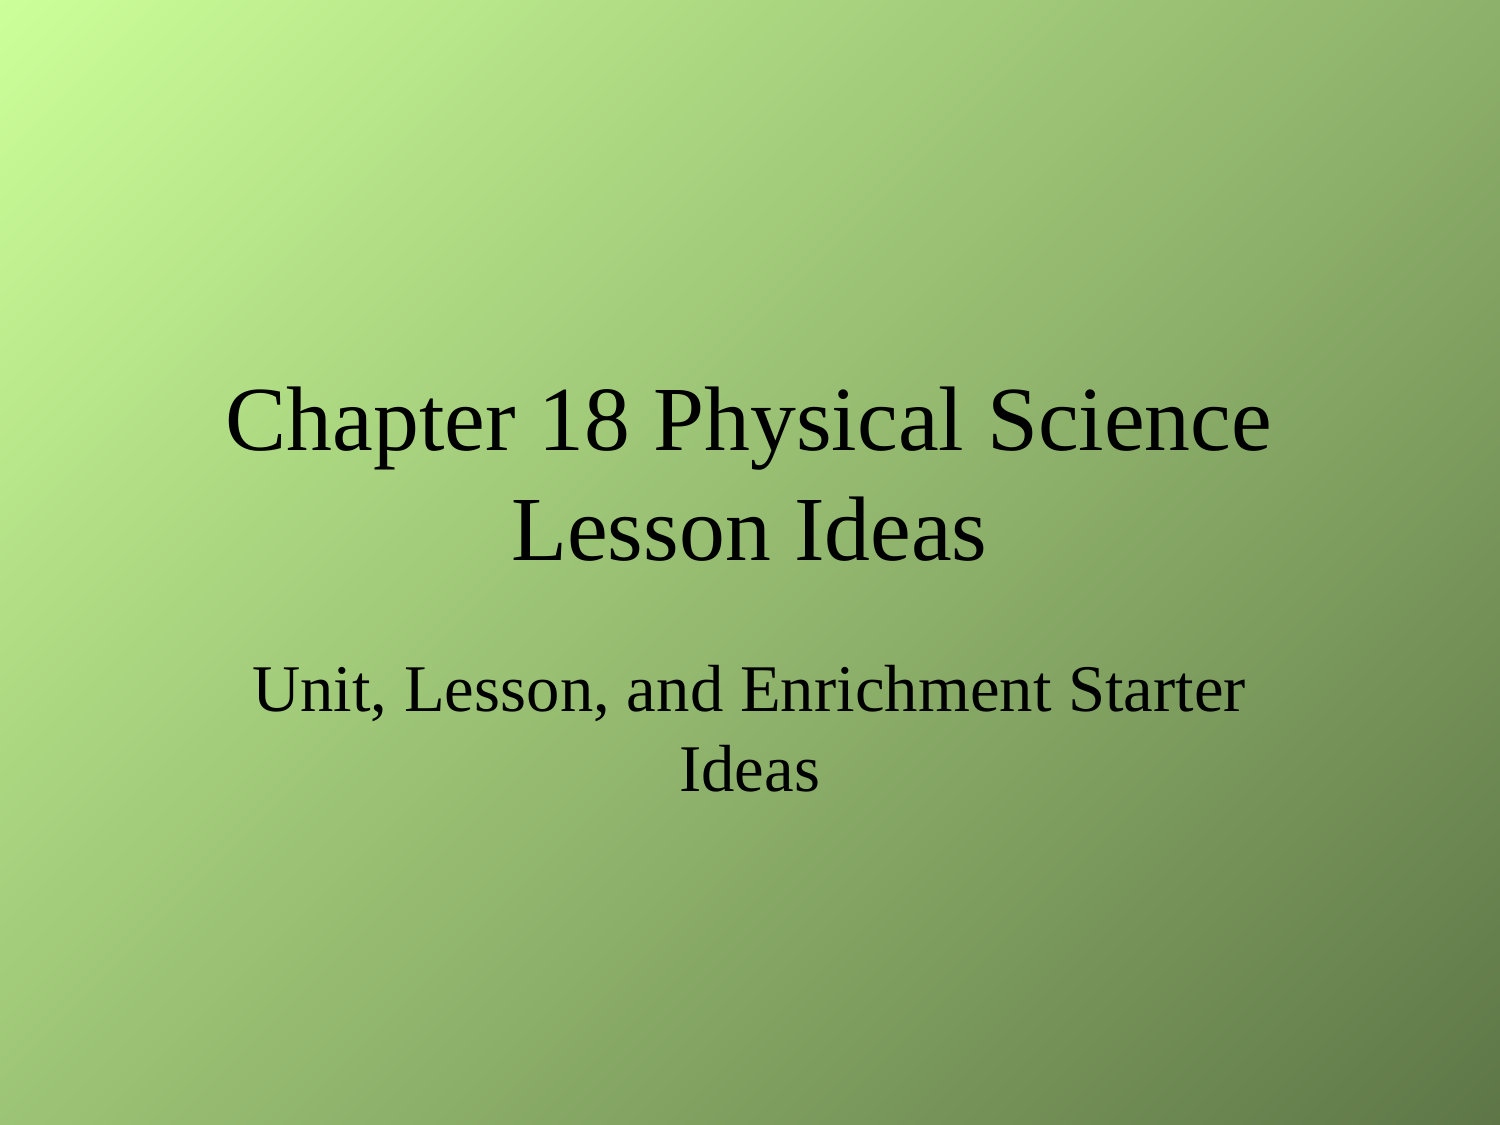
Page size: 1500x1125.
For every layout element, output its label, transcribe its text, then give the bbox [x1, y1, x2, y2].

subtitle Unit, Lesson, and Enrichment Starter Ideas [225, 637, 1275, 925]
title Chapter 18 Physical Science Lesson Ideas [112, 375, 1388, 563]
